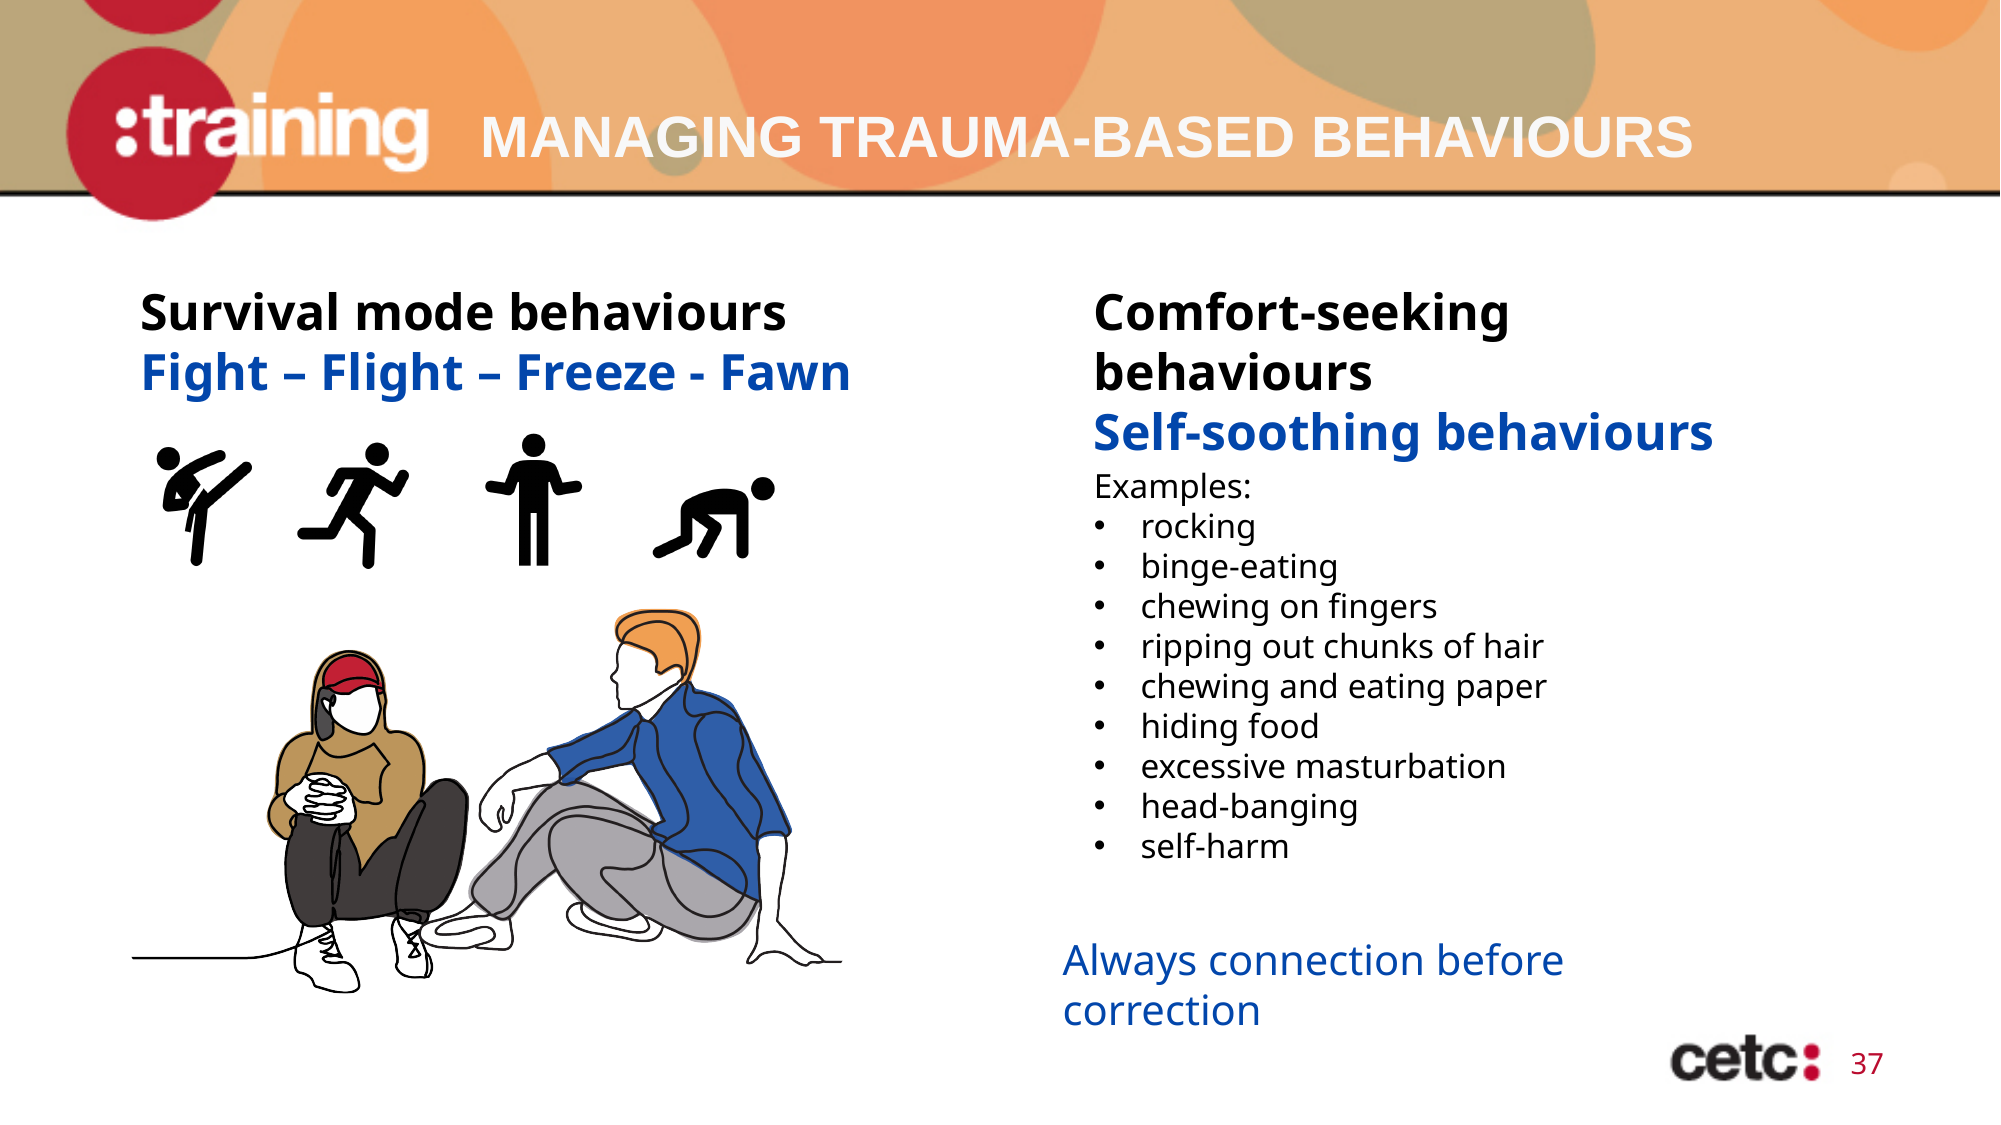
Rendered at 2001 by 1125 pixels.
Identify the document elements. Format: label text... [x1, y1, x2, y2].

text_box Examples: rocking binge-eating chewing on fingers ripping out chunks of hair chewing and eating paper hiding food excessive masturbation head-banging self-harm [1078, 458, 1607, 873]
picture [0, 0, 2000, 1125]
slide_number 37 [1811, 1034, 1900, 1095]
text_box Always connection before correction [1047, 926, 1781, 1042]
title MANAGING TRAUMA-BASED BEHAVIOURS [465, 69, 1900, 208]
text_box Comfort-seeking behaviours Self-soothing behaviours [1078, 272, 1750, 468]
text_box Survival mode behaviours Fight – Flight – Freeze - Fawn [125, 272, 941, 408]
